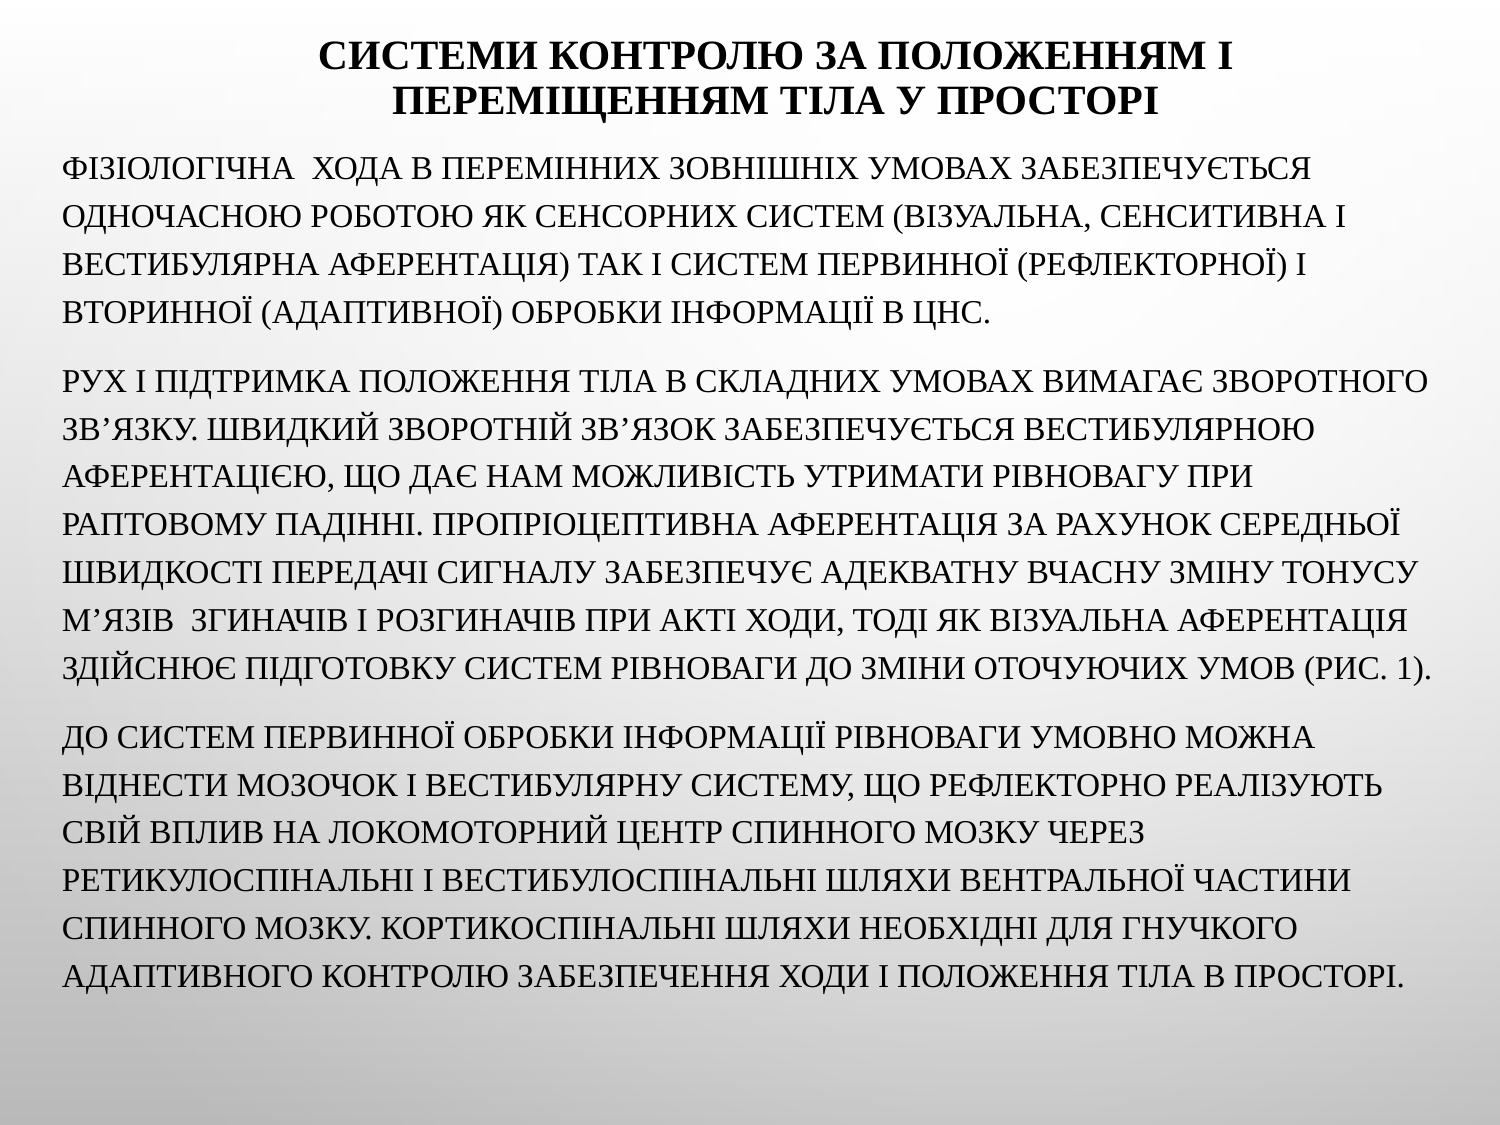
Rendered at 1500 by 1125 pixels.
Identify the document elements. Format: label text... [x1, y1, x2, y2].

picture [0, 0, 1500, 1125]
title Системи контролю за положенням і переміщенням тіла у просторі [160, 27, 1392, 130]
list Фізіологічна хода в перемінних зовнішніх умовах забезпечується одночасною роботою як сенсорних систем (візуальна, сенситивна і вестибулярна аферентація) так і систем первинної (рефлекторної) і вторинної (адаптивної) обробки інформації в ЦНС. Рух і підтримка положення тіла в складних умовах вимагає зворотного зв’язку. Швидкий зворотній зв’язок забезпечується вестибулярною аферентацією, що дає нам можливість утримати рівновагу при раптовому падінні. Пропріоцептивна аферентація за рахунок середньої швидкості передачі сигналу забезпечує адекватну вчасну зміну тонусу м’язів згиначів і розгиначів при акті ходи, тоді як візуальна аферентація здійснює підготовку систем рівноваги до зміни оточуючих умов (рис. 1). До систем первинної обробки інформації рівноваги умовно можна віднести мозочок і вестибулярну систему, що рефлекторно реалізують свій вплив на локомоторний центр спинного мозку через ретикулоспінальні і вестибулоспінальні шляхи вентральної частини спинного мозку. Кортикоспінальні шляхи необхідні для гнучкого адаптивного контролю забезпечення ходи і положення тіла в просторі. [46, 130, 1454, 935]
